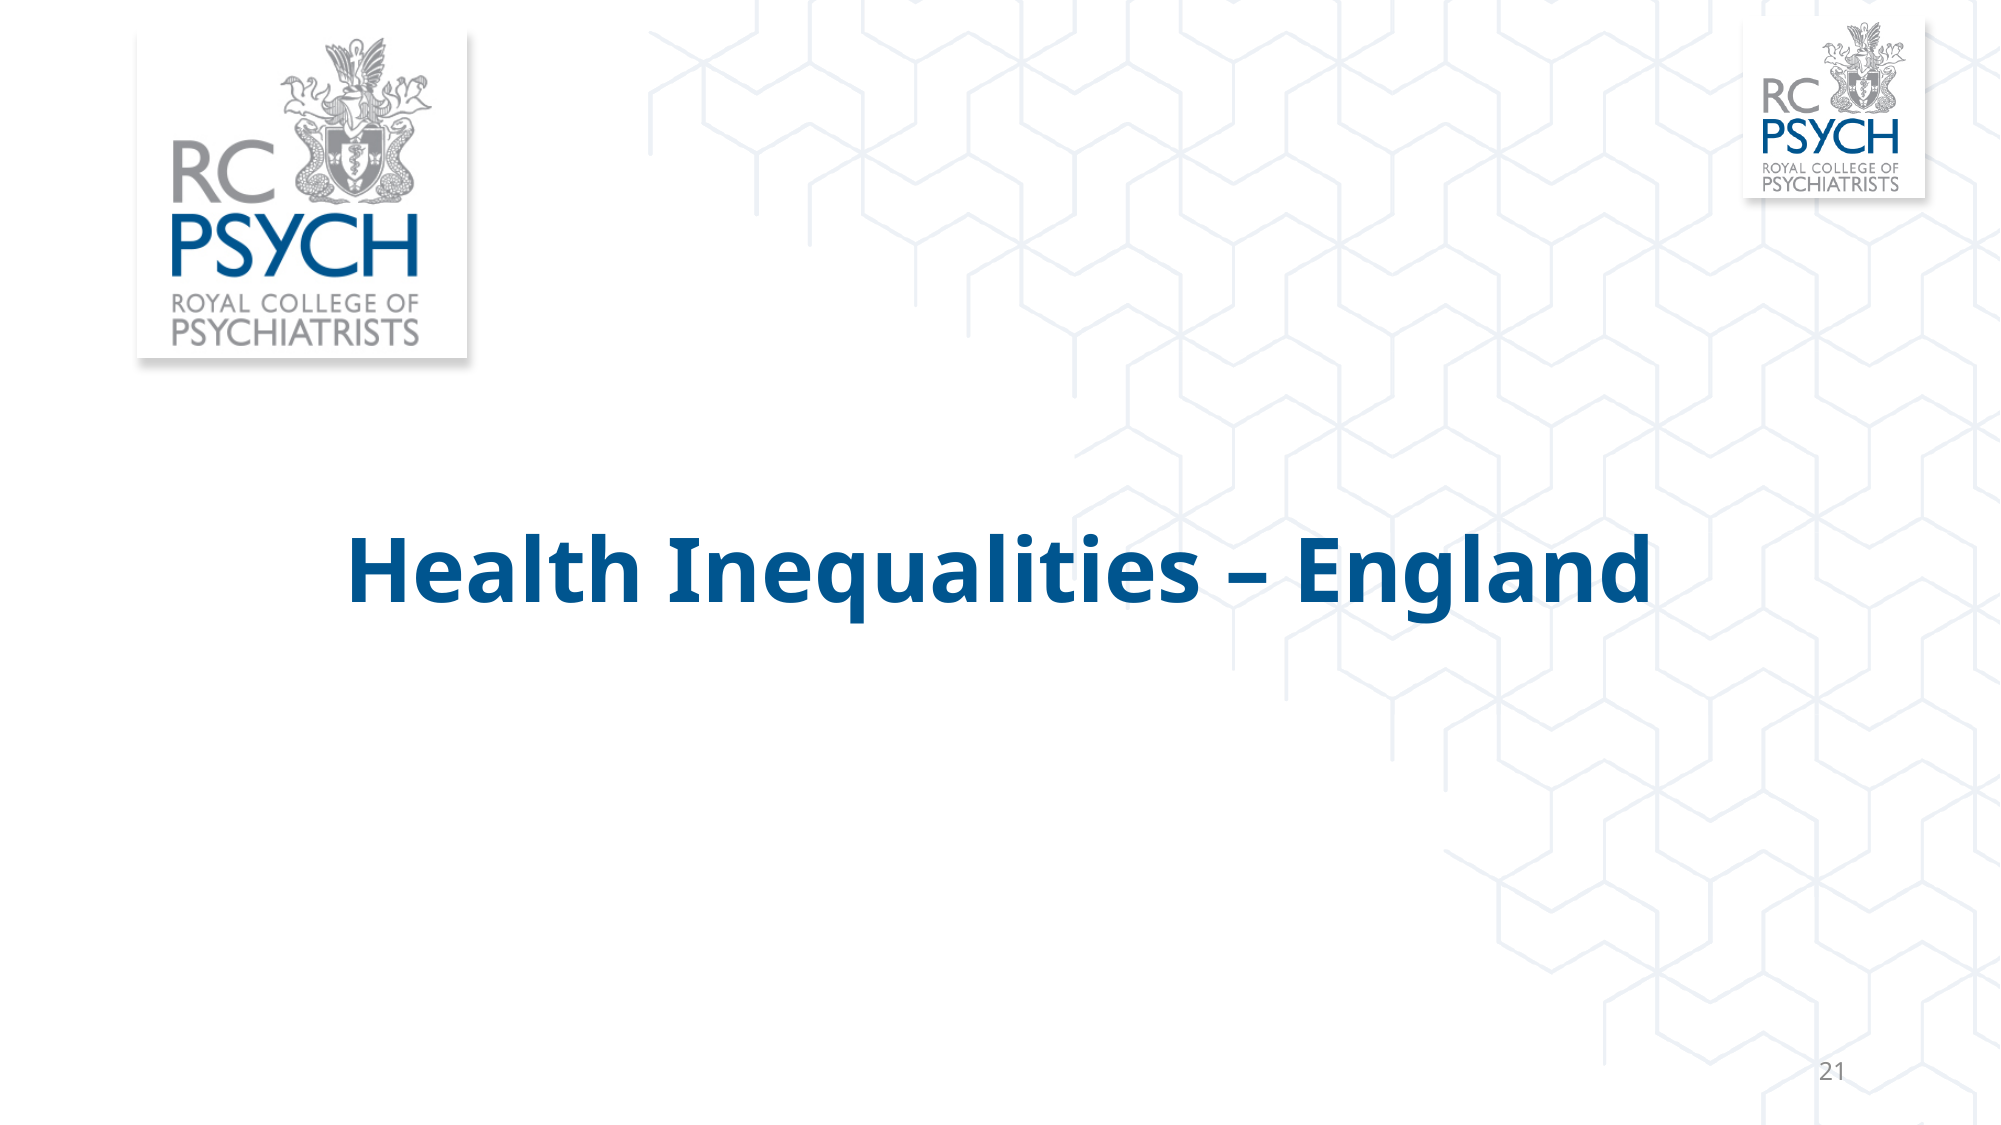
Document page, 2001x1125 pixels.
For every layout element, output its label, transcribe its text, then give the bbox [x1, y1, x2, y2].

picture [1743, 16, 1925, 198]
slide_number 21 [1412, 1042, 1863, 1103]
picture [137, 28, 467, 358]
title Outcome Measures – 2023/24 England [648, 0, 2000, 1125]
title Health Inequalities – England [249, 391, 1750, 756]
